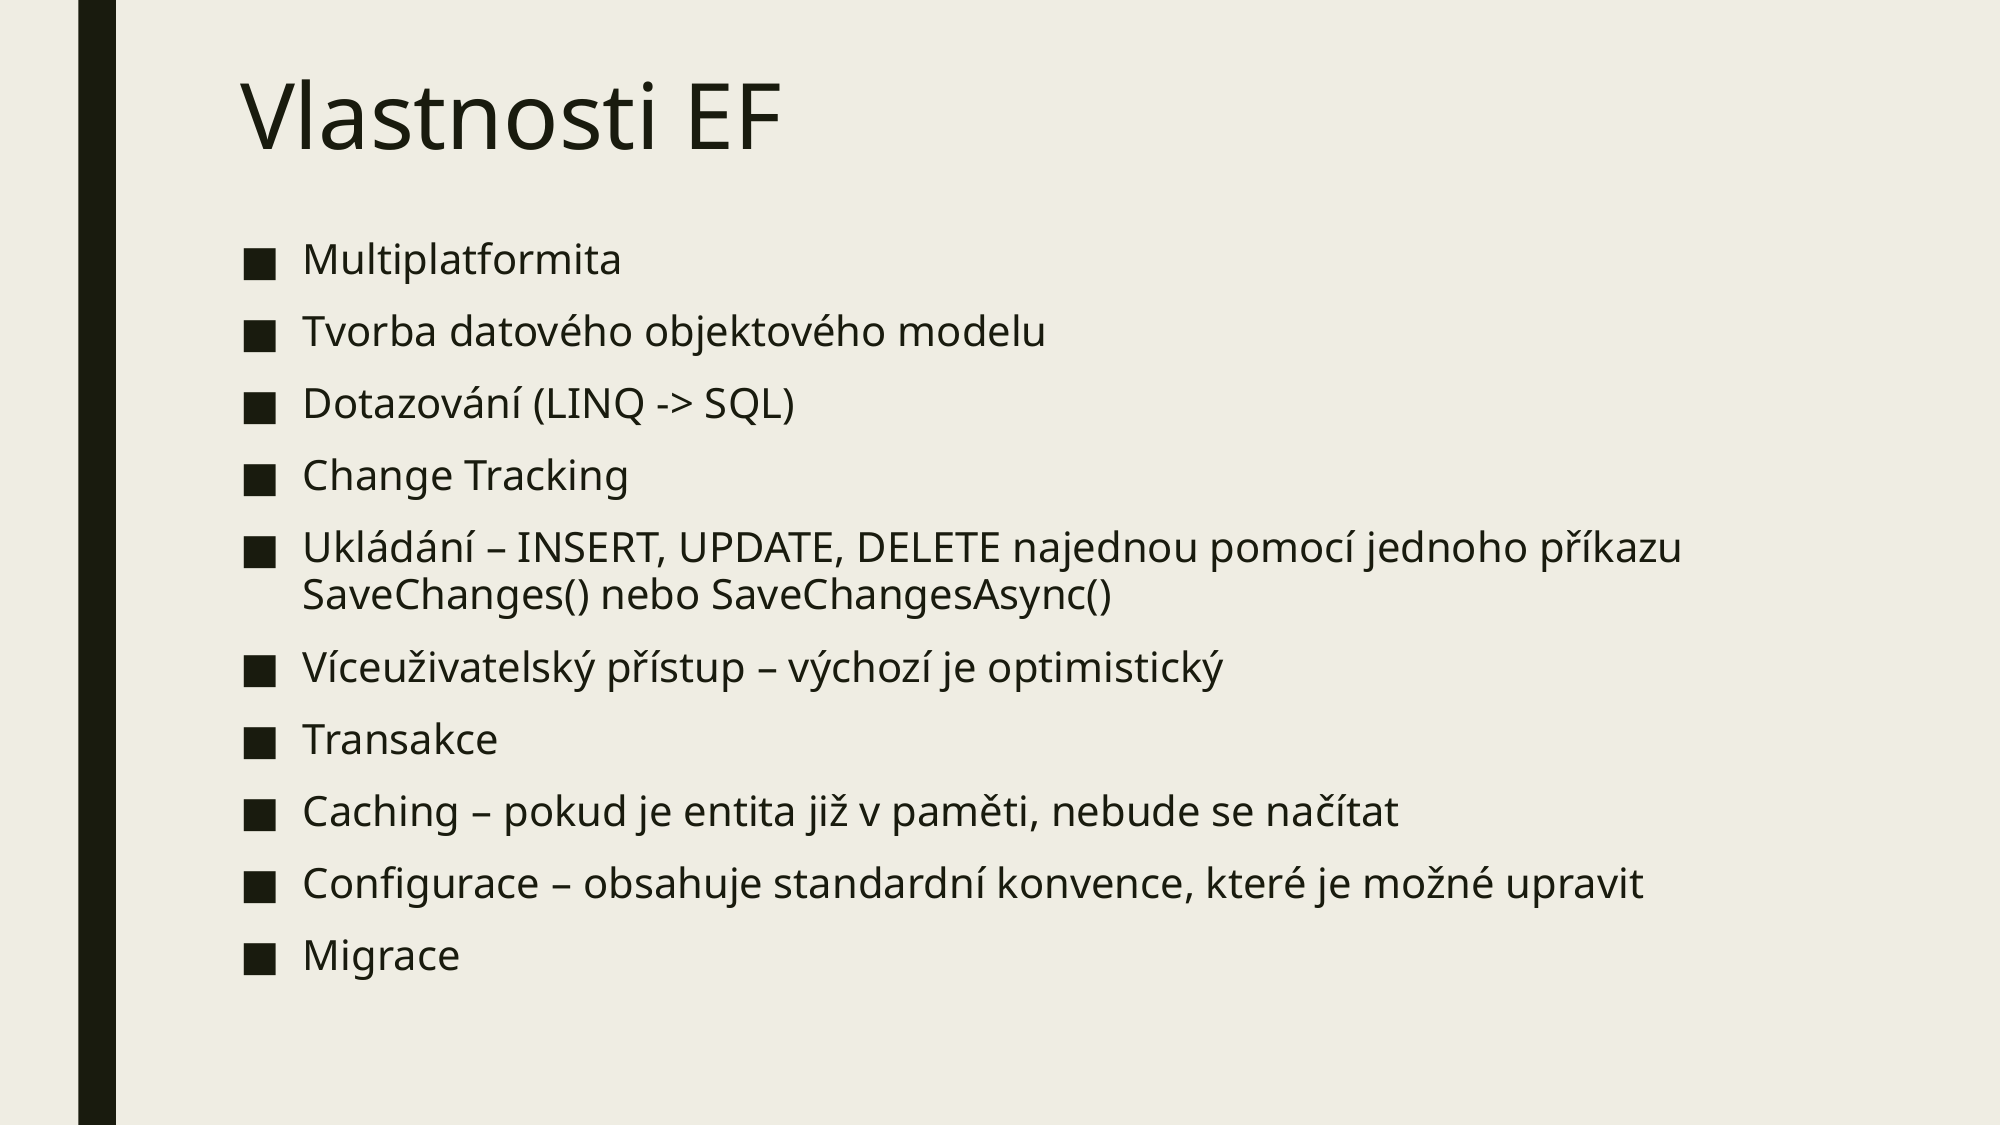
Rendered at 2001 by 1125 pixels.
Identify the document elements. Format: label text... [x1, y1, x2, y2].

list Multiplatformita Tvorba datového objektového modelu Dotazování (LINQ -> SQL) Change Tracking Ukládání – INSERT, UPDATE, DELETE najednou pomocí jednoho příkazu SaveChanges() nebo SaveChangesAsync() Víceuživatelský přístup – výchozí je optimistický Transakce Caching – pokud je entita již v paměti, nebude se načítat Configurace – obsahuje standardní konvence, které je možné upravit Migrace [225, 229, 1816, 1033]
title Vlastnosti EF [225, 63, 1816, 204]
